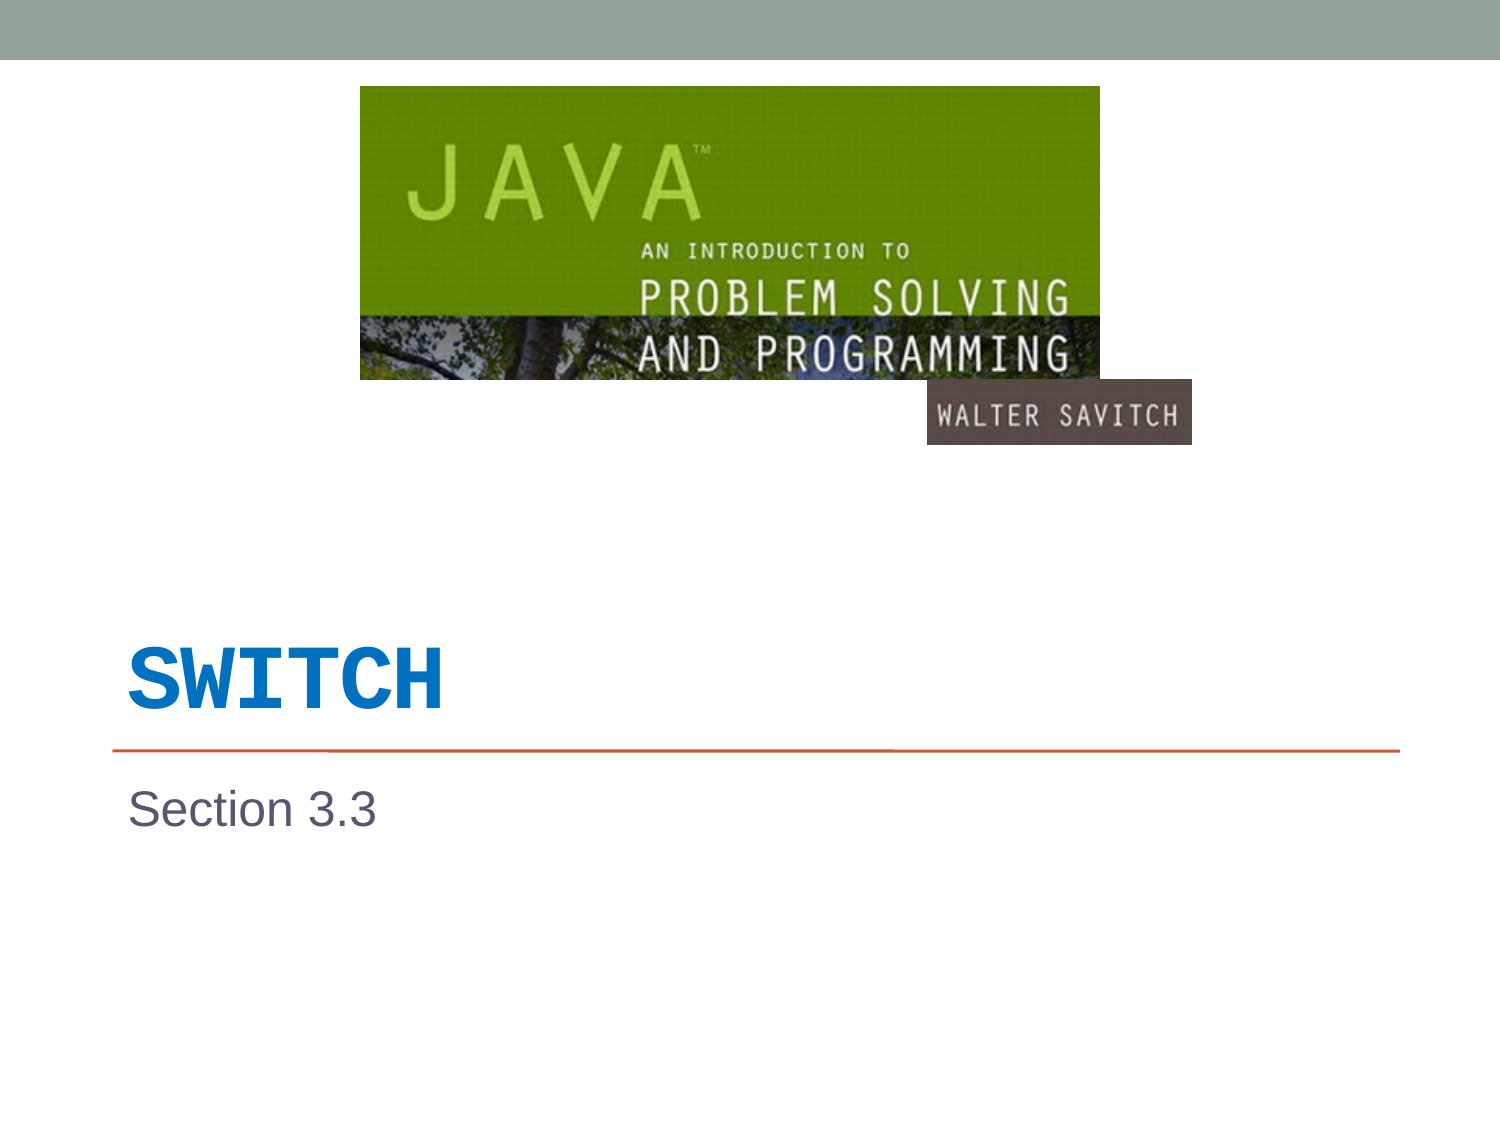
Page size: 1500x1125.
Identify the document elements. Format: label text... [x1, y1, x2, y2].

subtitle Section 3.3 [112, 768, 1163, 1056]
title switch [112, 418, 1400, 735]
picture [360, 86, 1192, 418]
